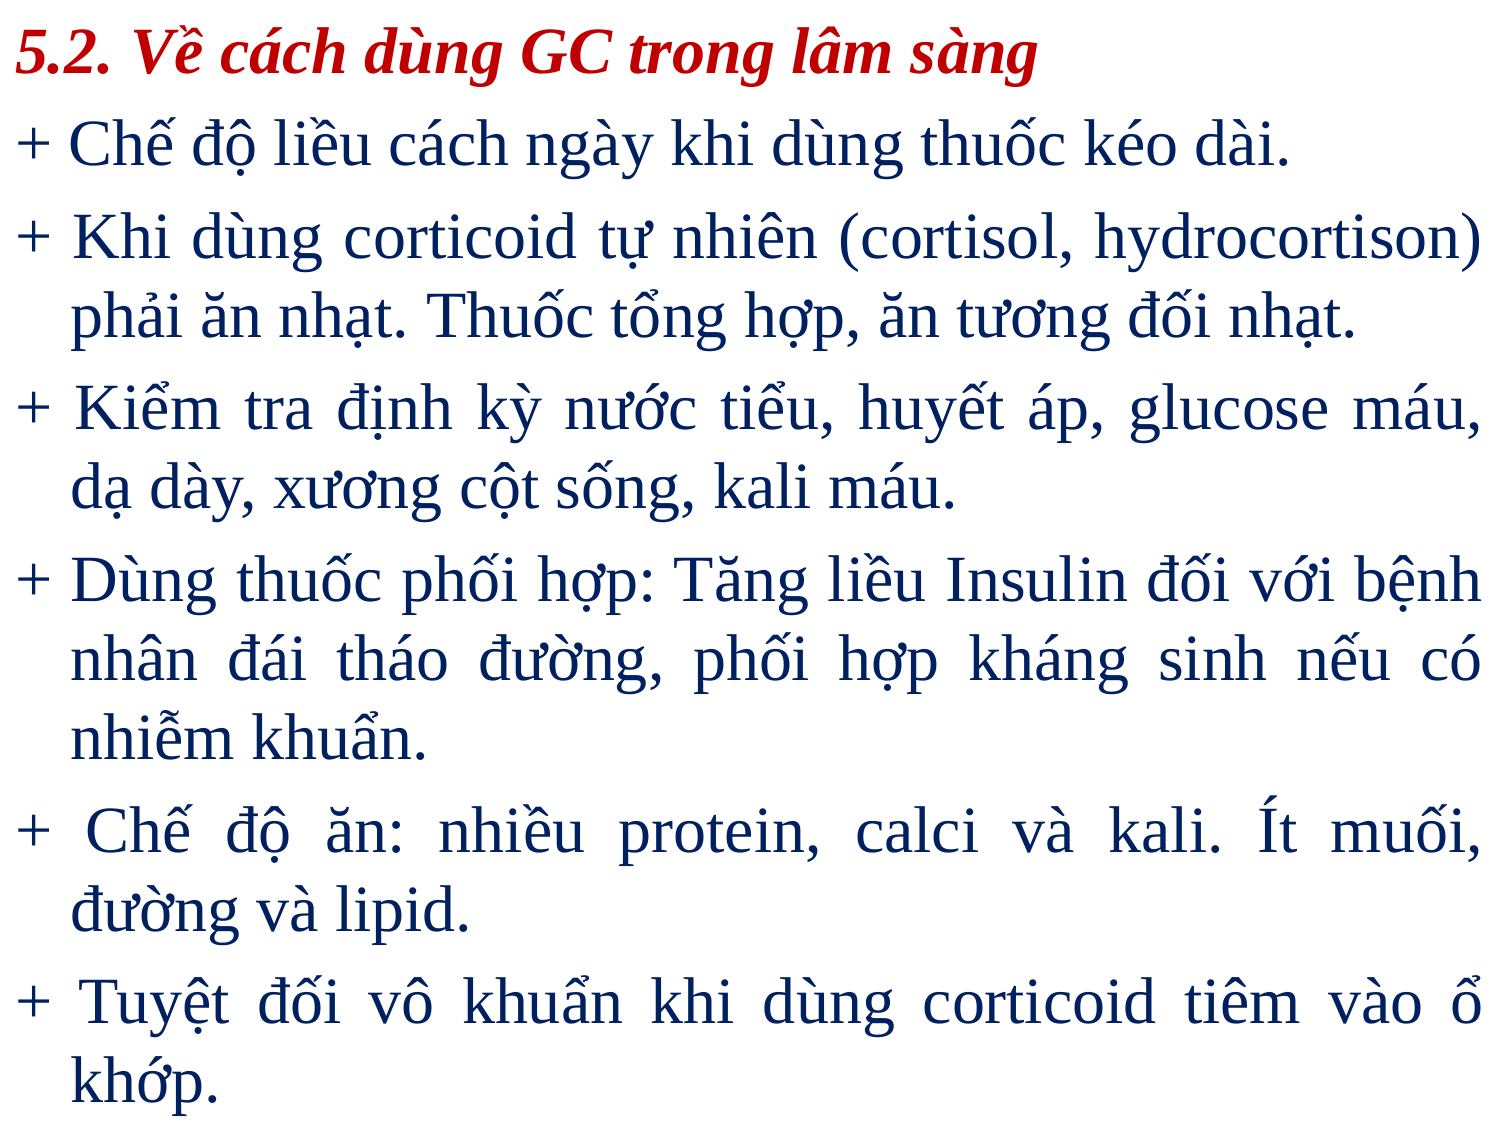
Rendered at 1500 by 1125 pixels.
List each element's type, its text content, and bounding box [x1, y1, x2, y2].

list 5.2. Về cách dùng GC trong lâm sàng + Chế độ liều cách ngày khi dùng thuốc kéo dài. + Khi dùng corticoid tự nhiên (cortisol, hydrocortison) phải ăn nhạt. Thuốc tổng hợp, ăn tương đối nhạt. + Kiểm tra định kỳ nước tiểu, huyết áp, glucose máu, dạ dày, xương cột sống, kali máu. + Dùng thuốc phối hợp: Tăng liều Insulin đối với bệnh nhân đái tháo đường, phối hợp kháng sinh nếu có nhiễm khuẩn. + Chế độ ăn: nhiều protein, calci và kali. Ít muối, đường và lipid. + Tuyệt đối vô khuẩn khi dùng corticoid tiêm vào ổ khớp. [0, 0, 1500, 1125]
